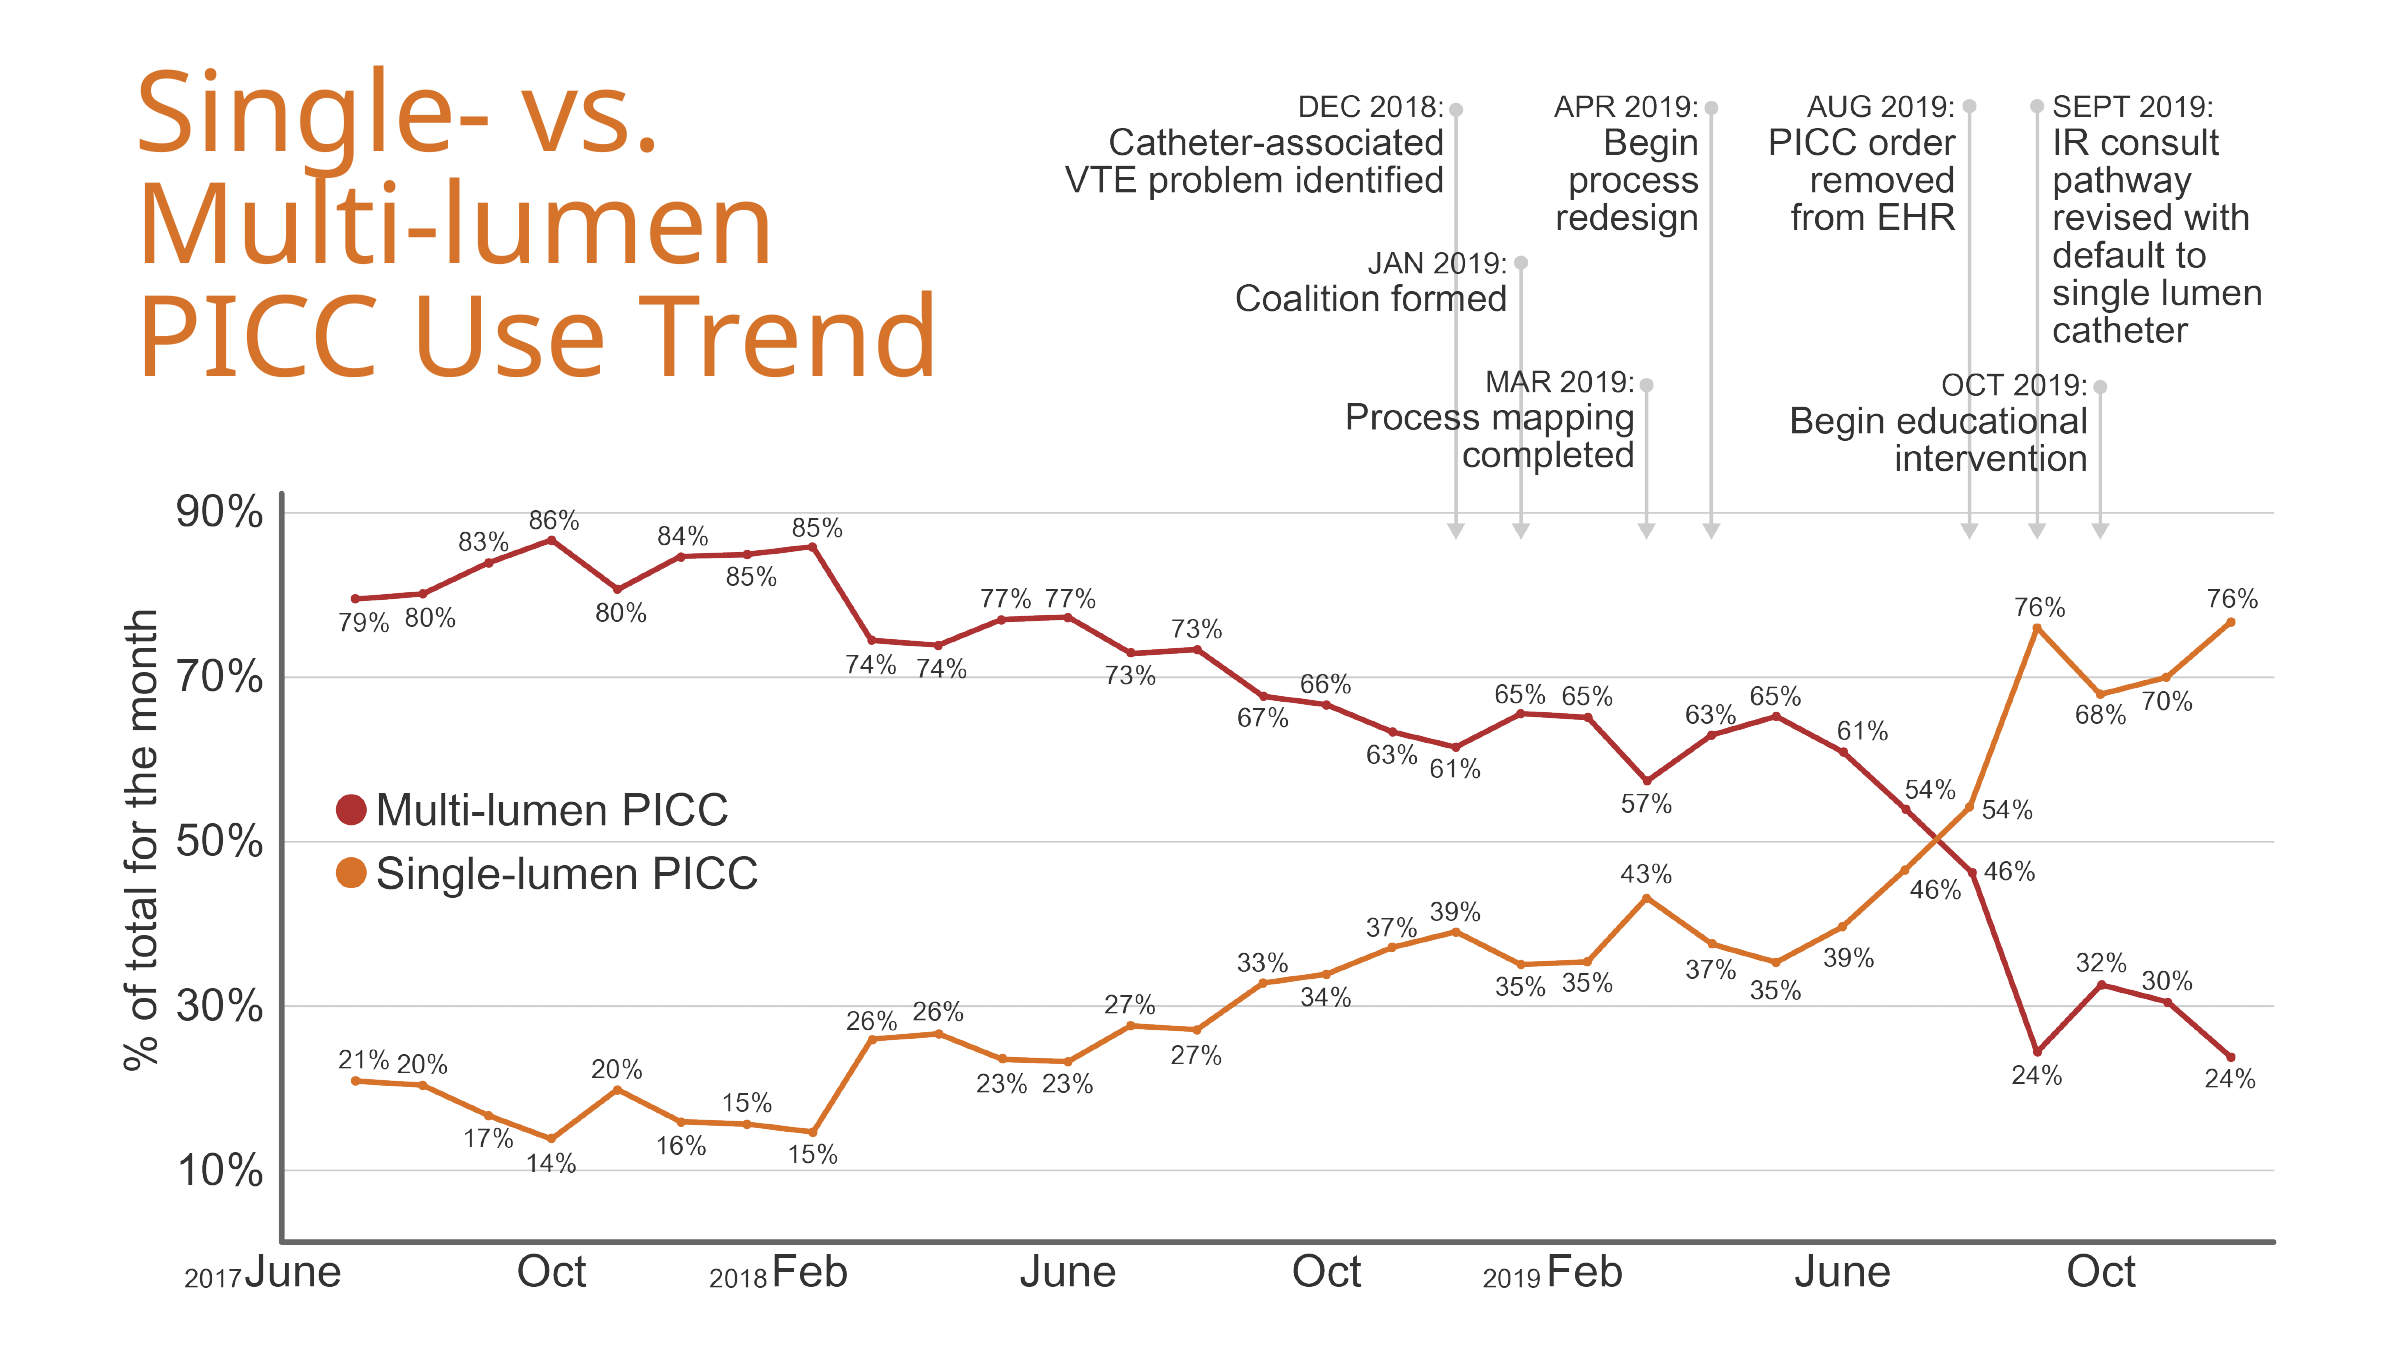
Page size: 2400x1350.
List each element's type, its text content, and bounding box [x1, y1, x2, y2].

picture [119, 78, 2287, 1300]
text_box Single- vs. Multi-lumen PICC Use Trend [119, 53, 2280, 78]
